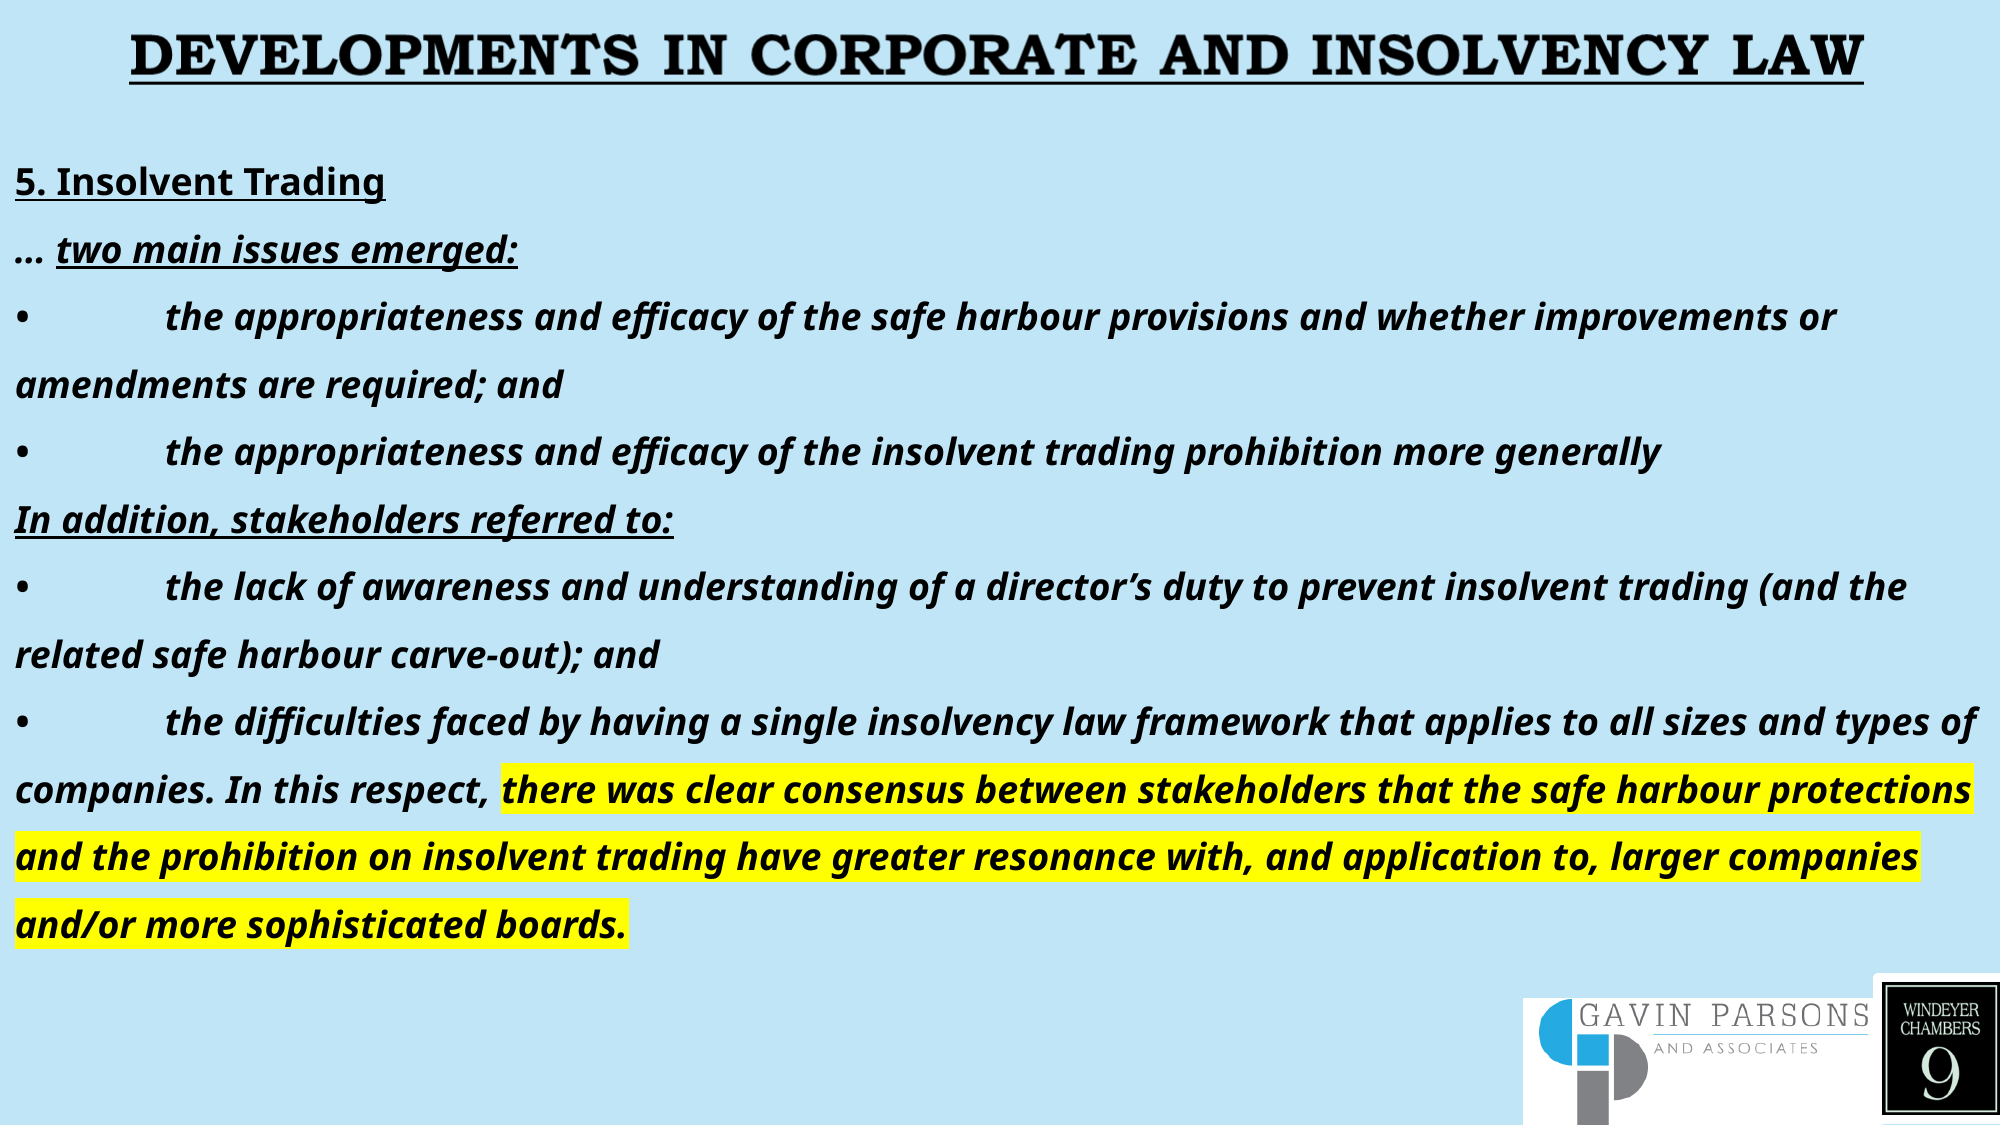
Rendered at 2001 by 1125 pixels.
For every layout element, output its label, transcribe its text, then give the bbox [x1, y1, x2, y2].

picture [1523, 982, 2000, 1125]
text_box 5. Insolvent Trading … two main issues emerged: • the appropriateness and efficacy of the safe harbour provisions and whether improvements or amendments are required; and • the appropriateness and efficacy of the insolvent trading prohibition more generally In addition, stakeholders referred to: • the lack of awareness and understanding of a director’s duty to prevent insolvent trading (and the related safe harbour carve-out); and • the difficulties faced by having a single insolvency law framework that applies to all sizes and types of companies. In this respect, there was clear consensus between stakeholders that the safe harbour protections and the prohibition on insolvent trading have greater resonance with, and application to, larger companies and/or more sophisticated boards. [0, 128, 2000, 1028]
picture [93, 0, 1899, 124]
